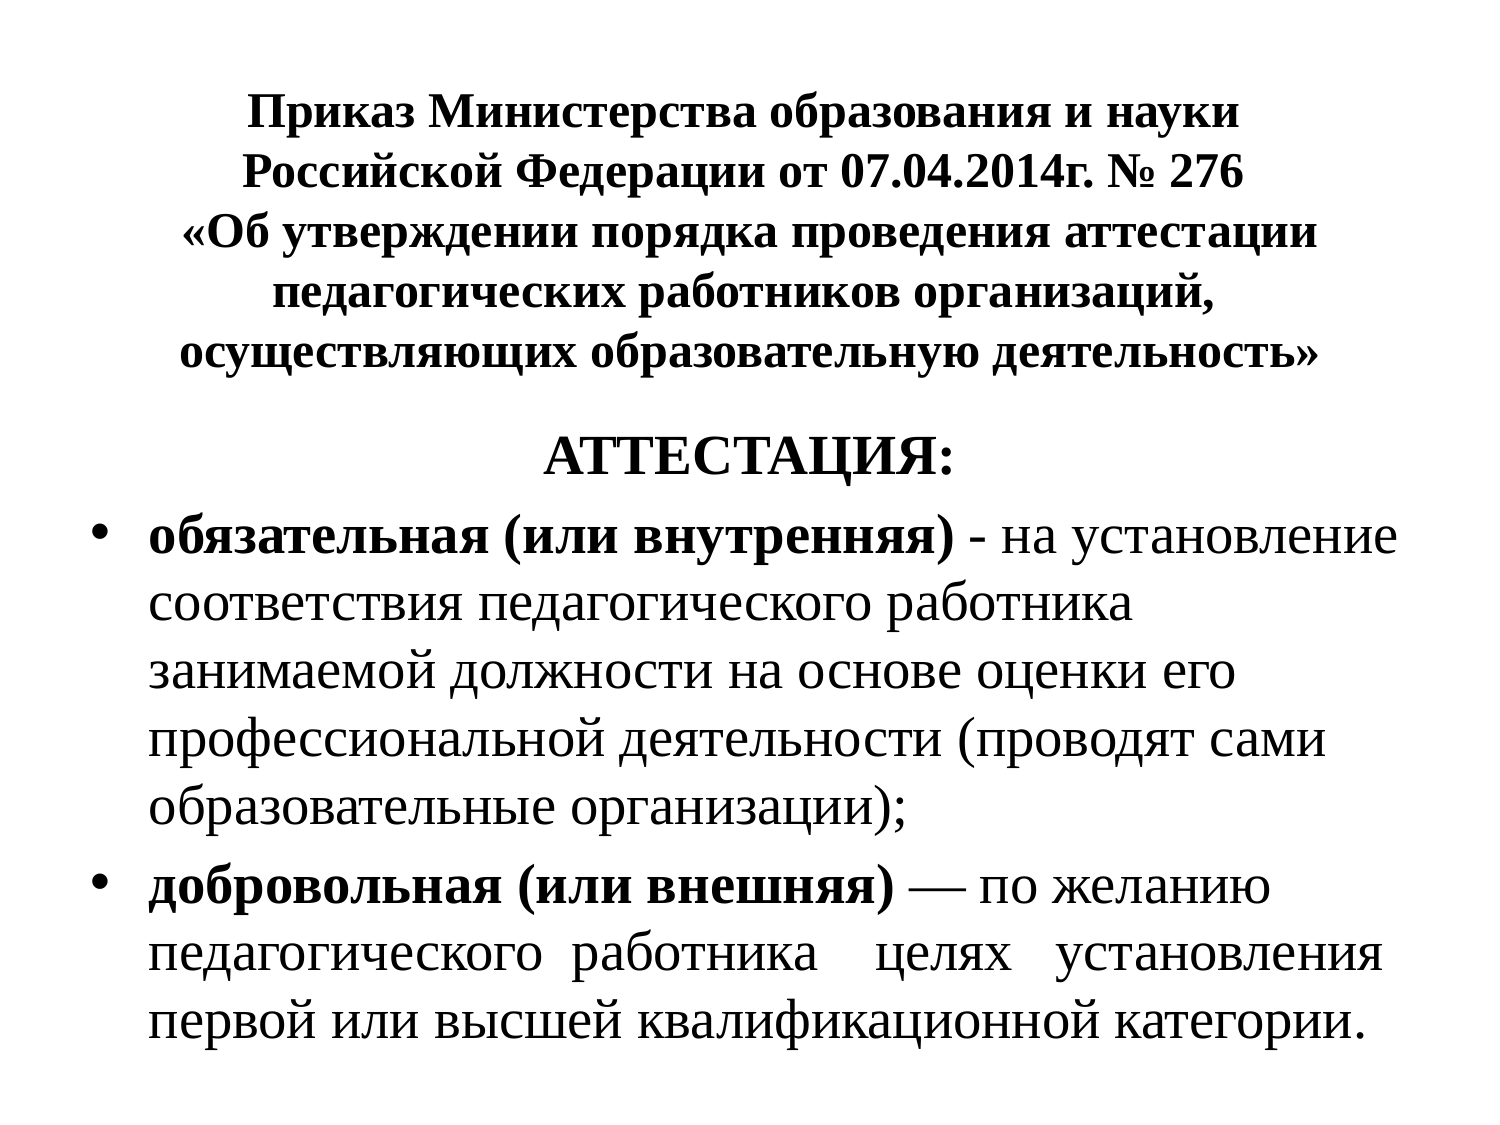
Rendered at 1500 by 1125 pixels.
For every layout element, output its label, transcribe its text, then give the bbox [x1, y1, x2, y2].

list АТТЕСТАЦИЯ: обязательная (или внутренняя) - на установление соответствия педагогического работника занимаемой должности на основе оценки его профессиональной деятельности (проводят сами образовательные организации); добровольная (или внешняя) — по желанию педагогического работника целях установления первой или высшей квалификационной категории. [75, 410, 1425, 1067]
title Приказ Министерства образования и науки Российской Федерации от 07.04.2014г. № 276 «Об утверждении порядка проведения аттестации педагогических работников организаций, осуществляющих образовательную деятельность» [75, 45, 1425, 410]
